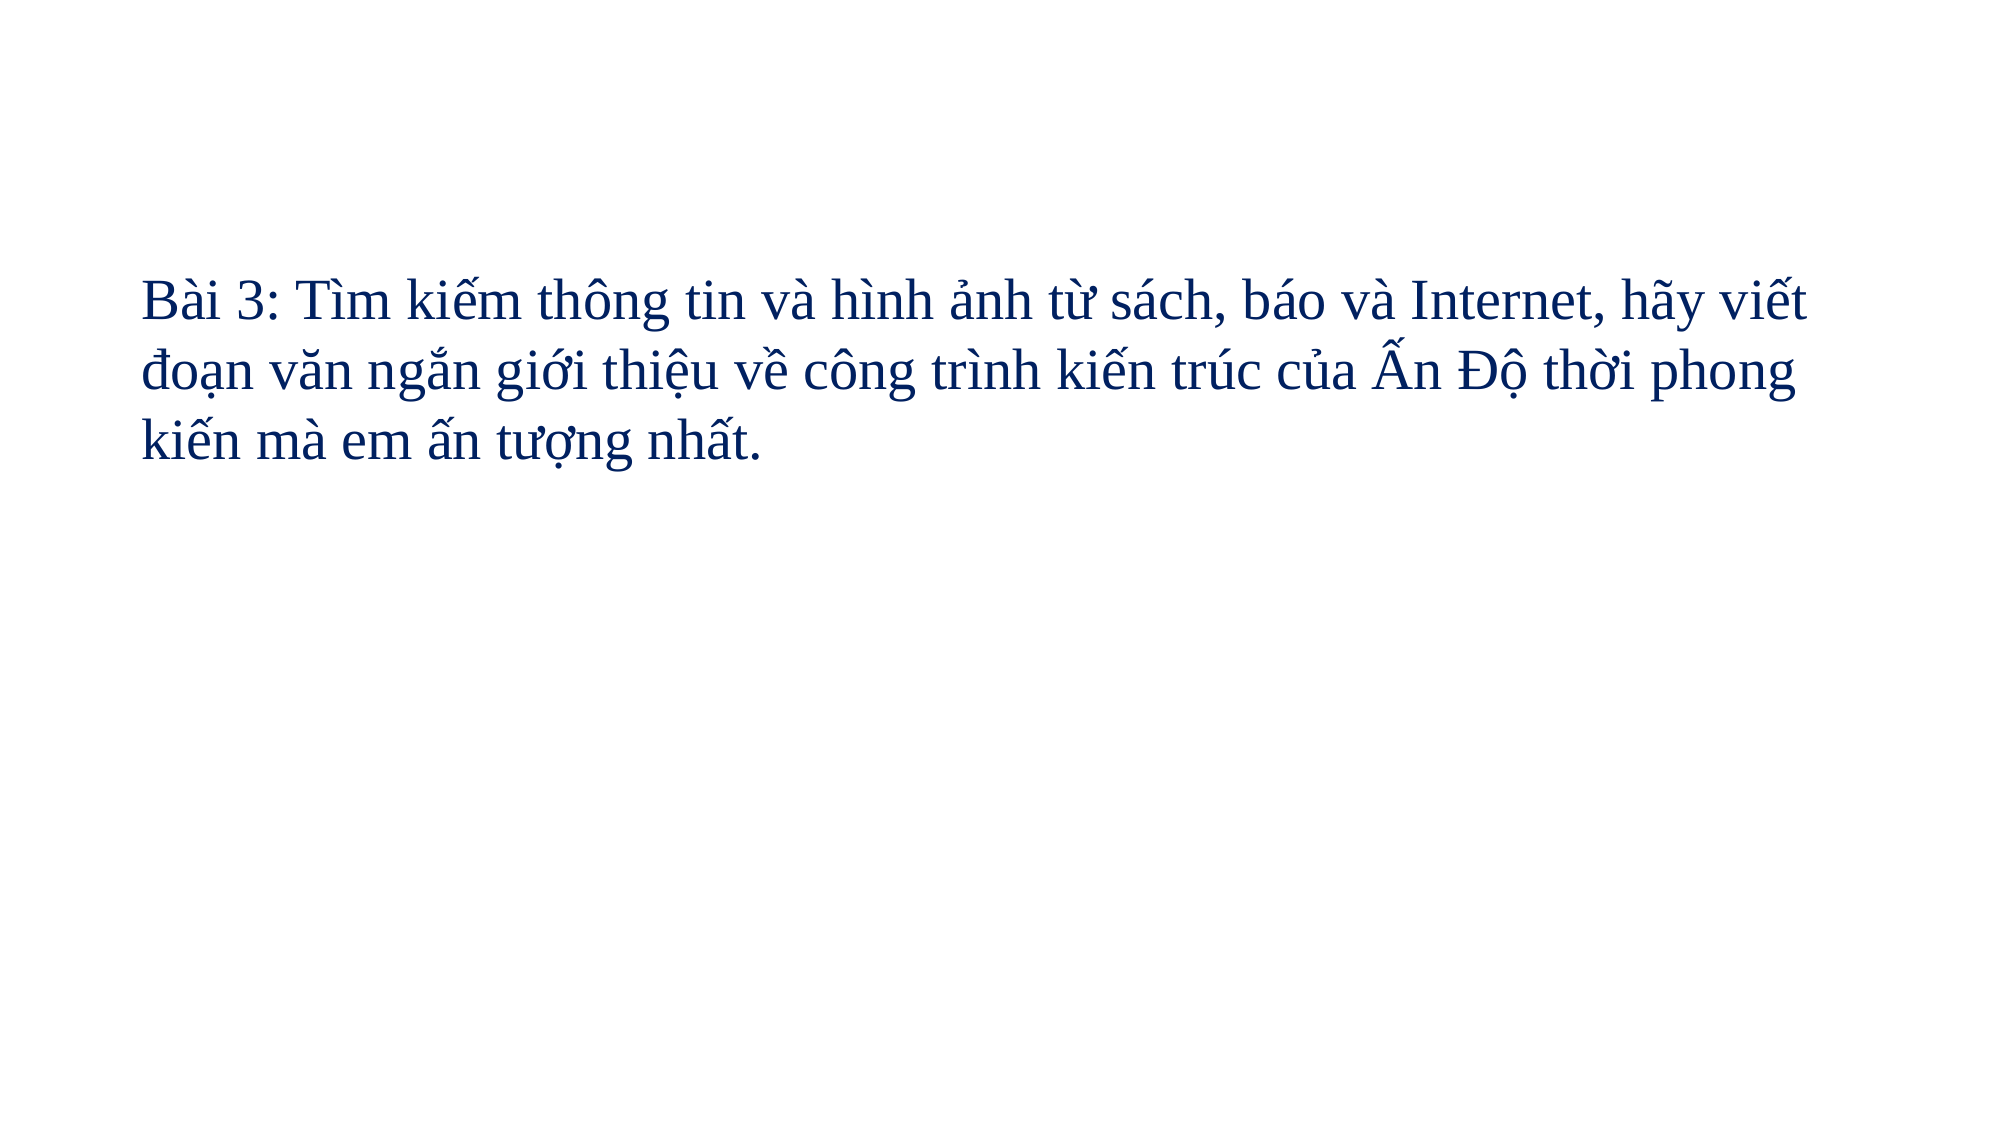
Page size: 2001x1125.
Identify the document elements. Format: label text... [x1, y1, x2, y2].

text_box Bài 3: Tìm kiếm thông tin và hình ảnh từ sách, báo và Internet, hãy viết đoạn văn ngắn giới thiệu về công trình kiến trúc của Ấn Độ thời phong kiến mà em ấn tượng nhất. [126, 253, 1887, 479]
